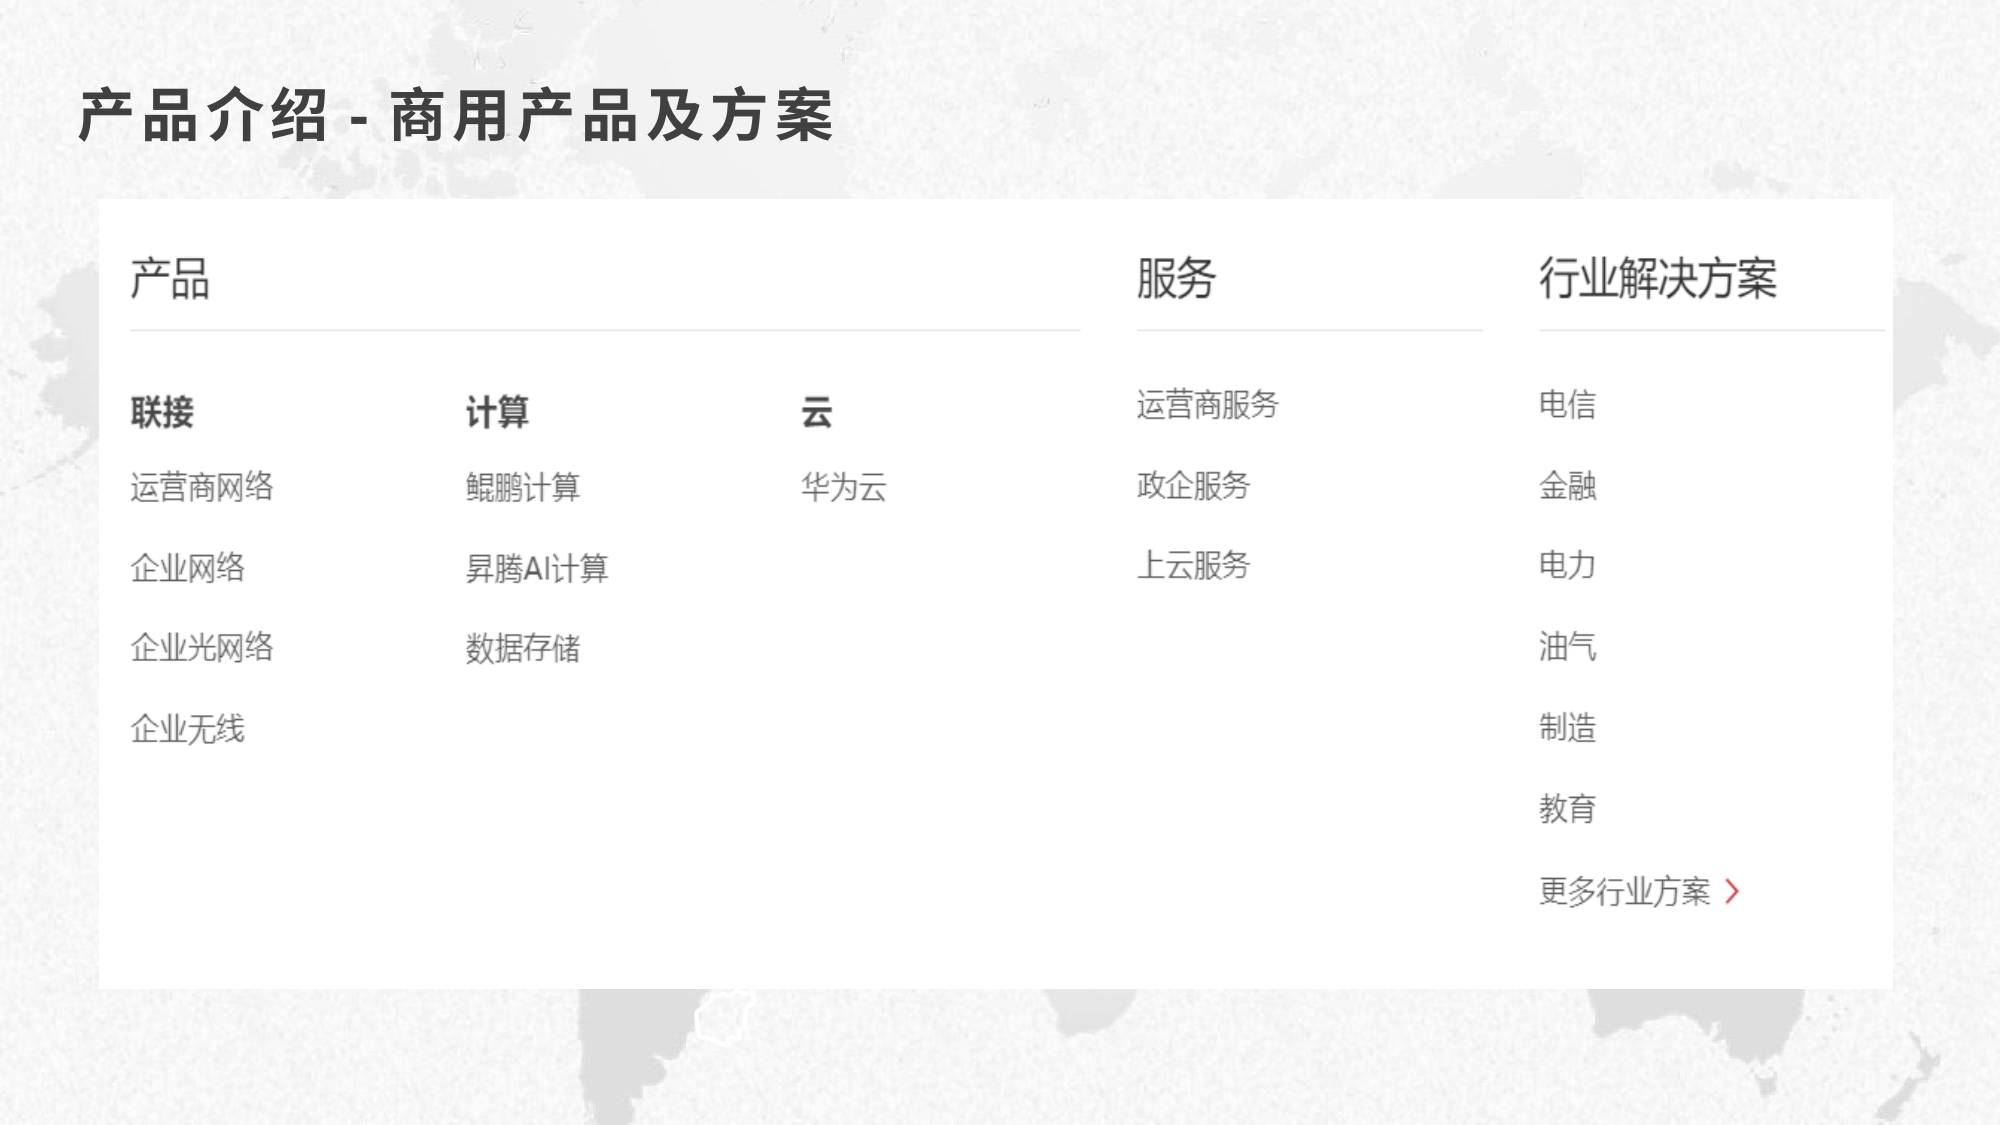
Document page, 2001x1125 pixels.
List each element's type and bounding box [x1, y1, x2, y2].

text_box [0, 0, 2000, 1125]
picture [99, 199, 1893, 990]
